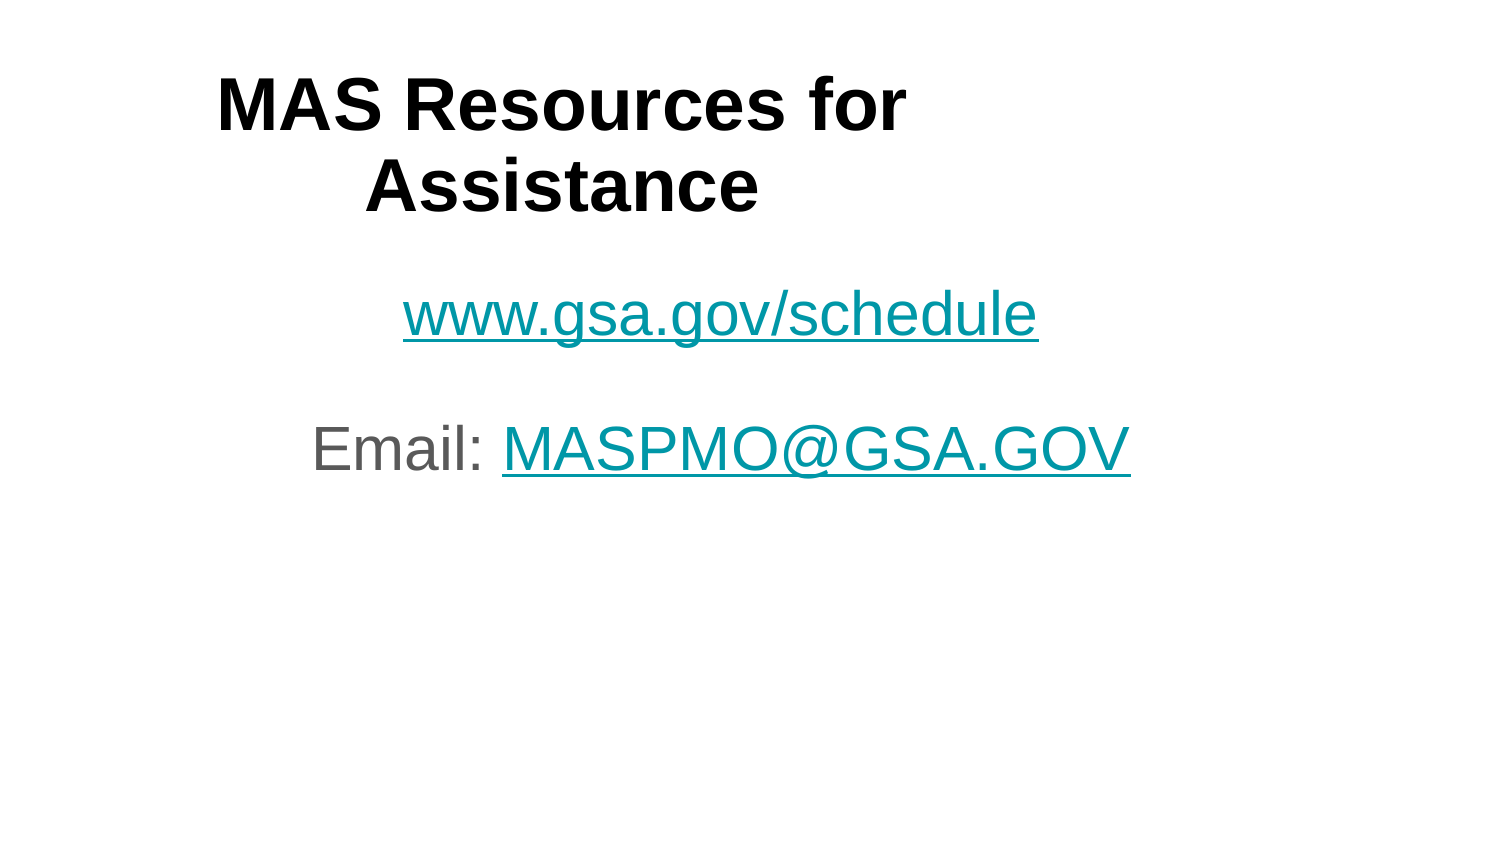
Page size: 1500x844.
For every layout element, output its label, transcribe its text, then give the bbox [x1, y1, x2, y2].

list www.gsa.gov/schedule Email: MASPMO@GSA.GOV [22, 195, 1421, 756]
title MAS Resources for Assistance [38, 54, 1087, 126]
